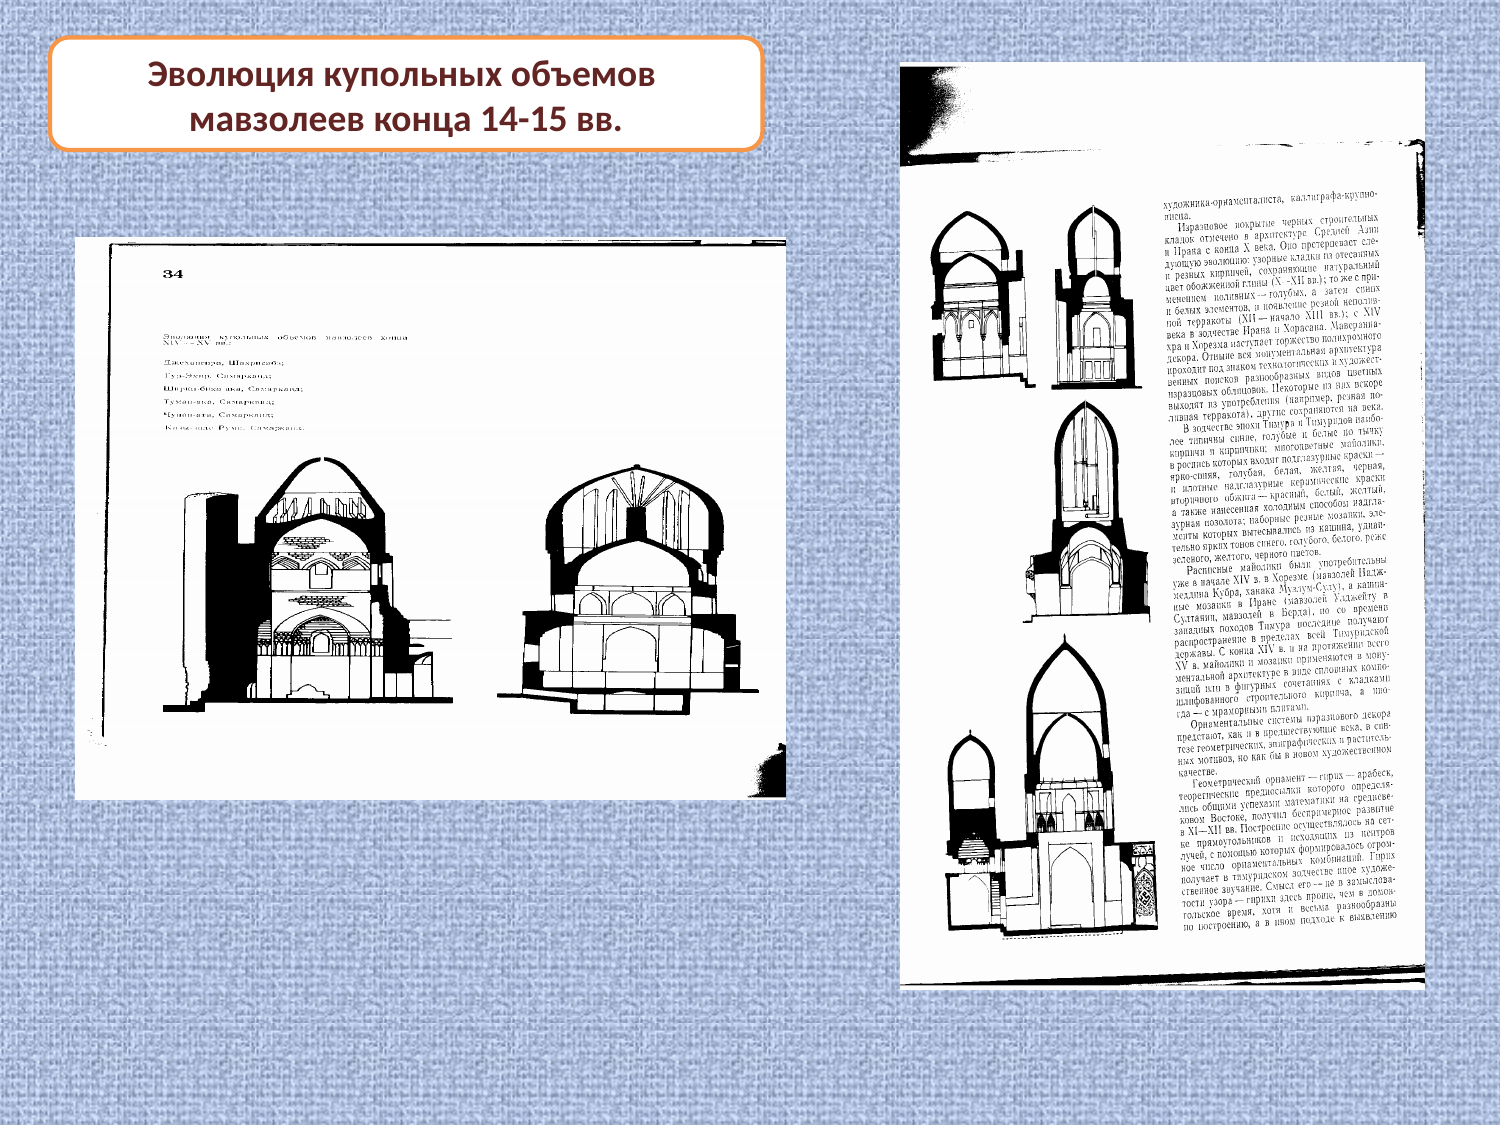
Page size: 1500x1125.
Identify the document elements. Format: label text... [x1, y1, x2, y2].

text_box Эволюция купольных объемов мавзолеев конца 14-15 вв. [47, 35, 765, 153]
picture [899, 62, 1426, 991]
picture [74, 237, 786, 801]
